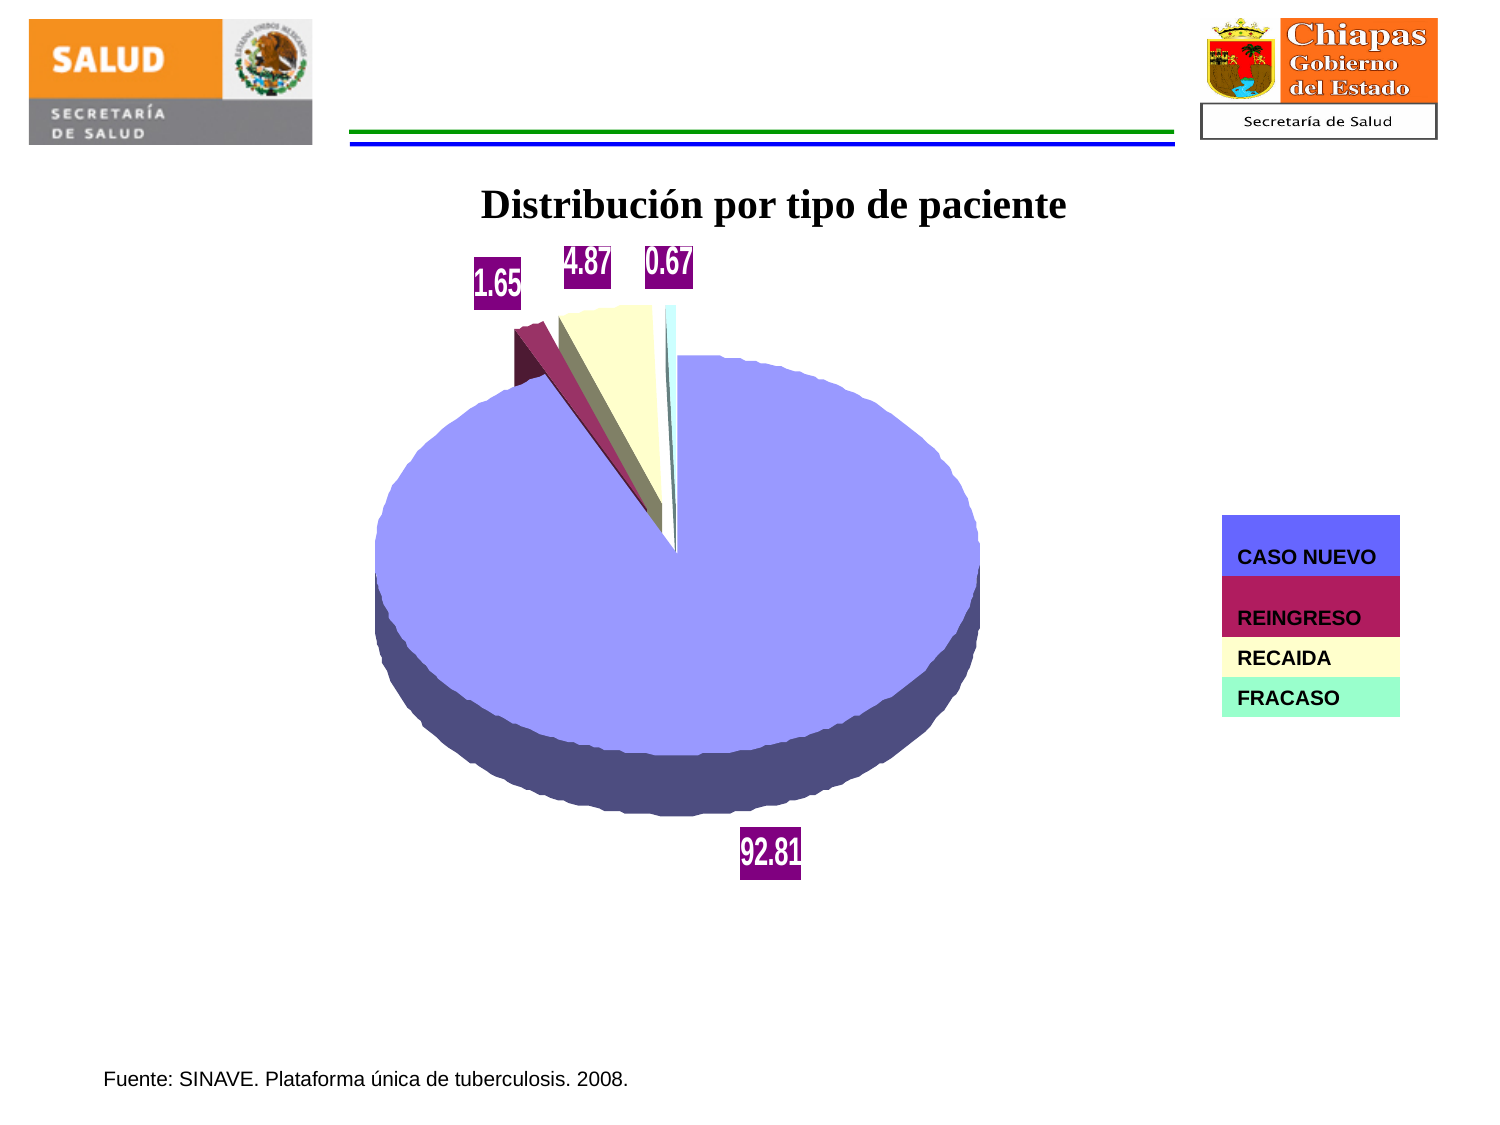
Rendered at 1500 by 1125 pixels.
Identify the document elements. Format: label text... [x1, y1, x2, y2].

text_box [28, 18, 1438, 150]
table_cell RECAIDA [1222, 637, 1400, 677]
table_cell REINGRESO [1222, 576, 1400, 637]
table_cell FRACASO [1222, 677, 1400, 717]
text_box Fuente: SINAVE. Plataforma única de tuberculosis. 2008. [88, 1058, 715, 1099]
table_header CASO NUEVO [1222, 515, 1400, 576]
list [159, 246, 1200, 894]
text_box Distribución por tipo de paciente [395, 186, 1164, 232]
